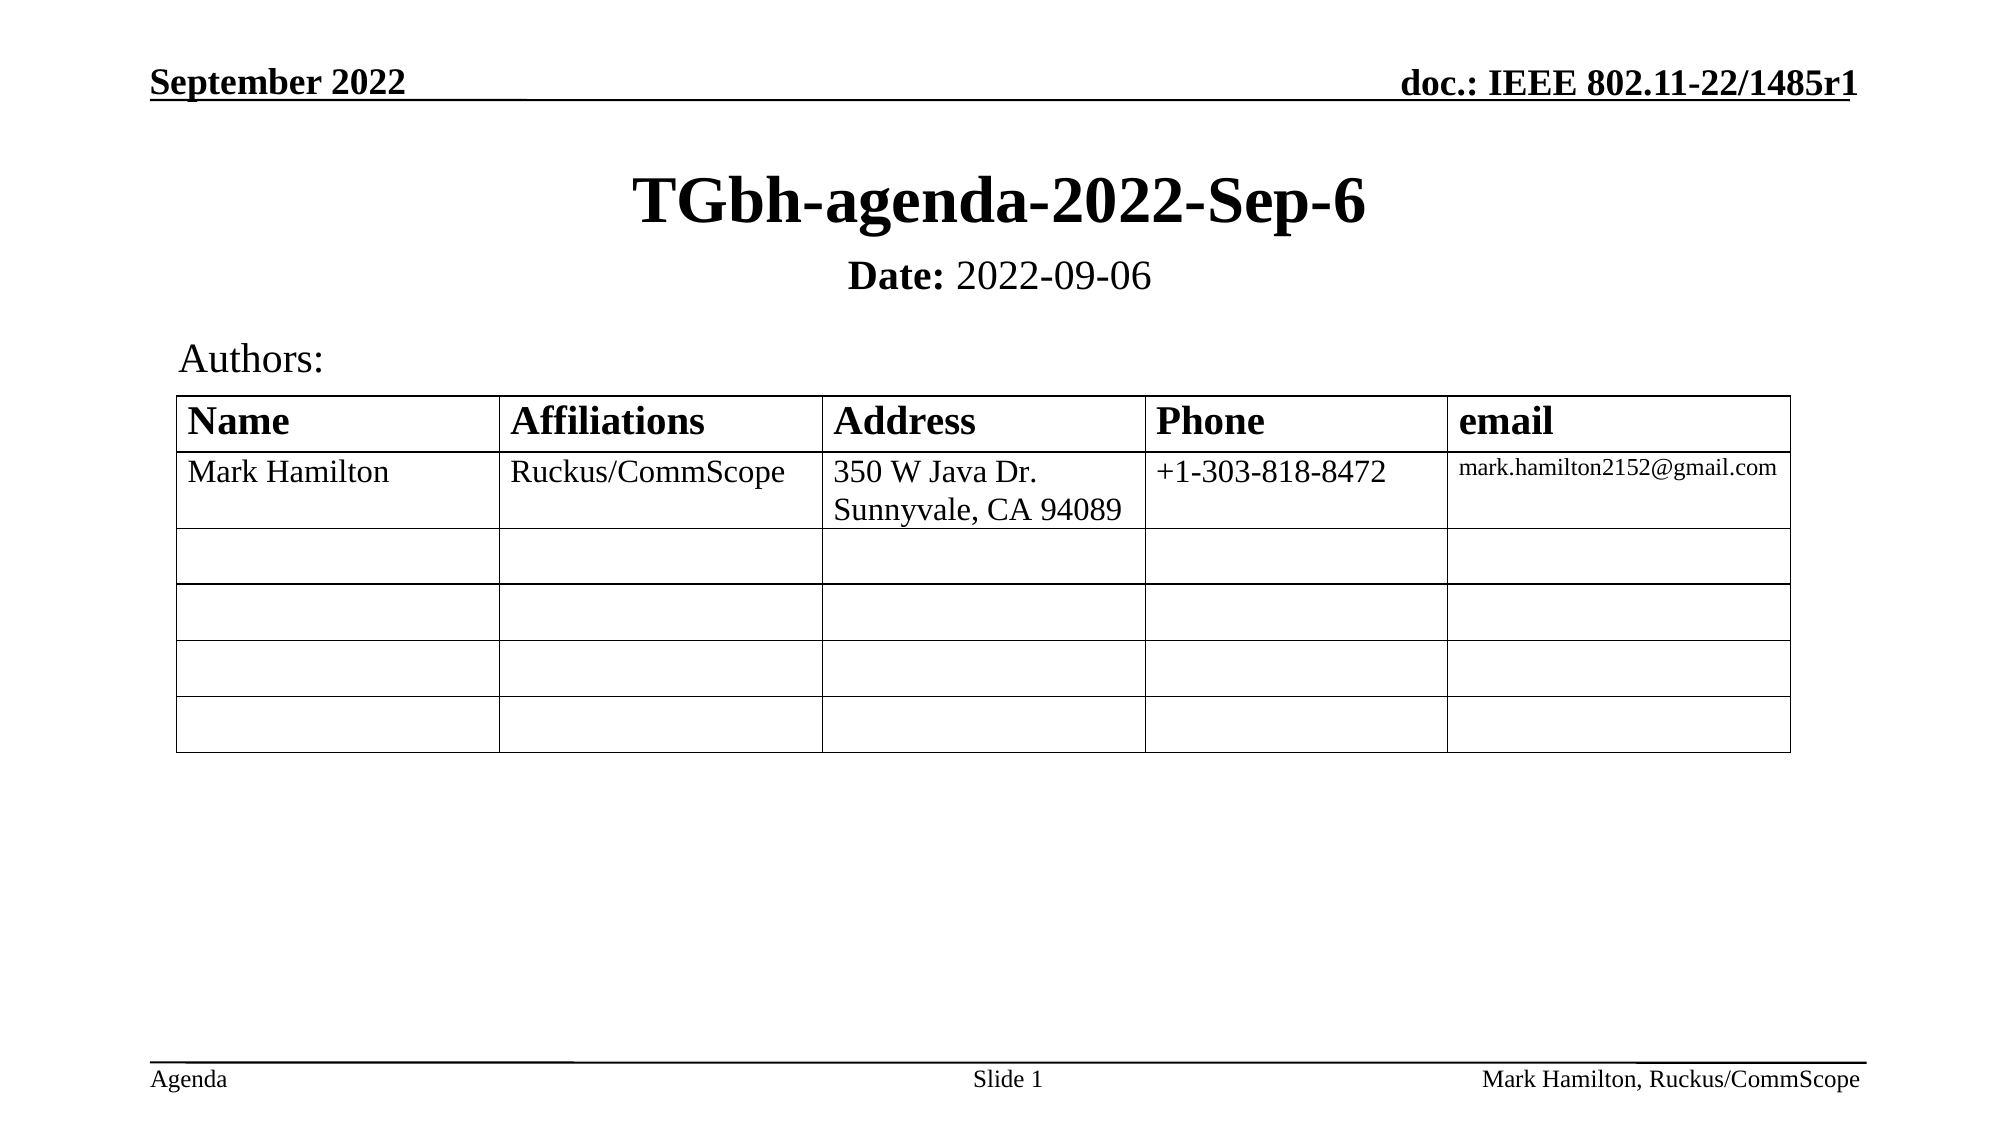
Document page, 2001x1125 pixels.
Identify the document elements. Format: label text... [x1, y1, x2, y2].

text_box Authors: [162, 323, 401, 387]
title TGbh-agenda-2022-Sep-6 [149, 151, 1851, 241]
slide_number Slide 1 [950, 1061, 1067, 1123]
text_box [161, 395, 1842, 804]
subtitle Date: 2022-09-06 [299, 239, 1701, 319]
